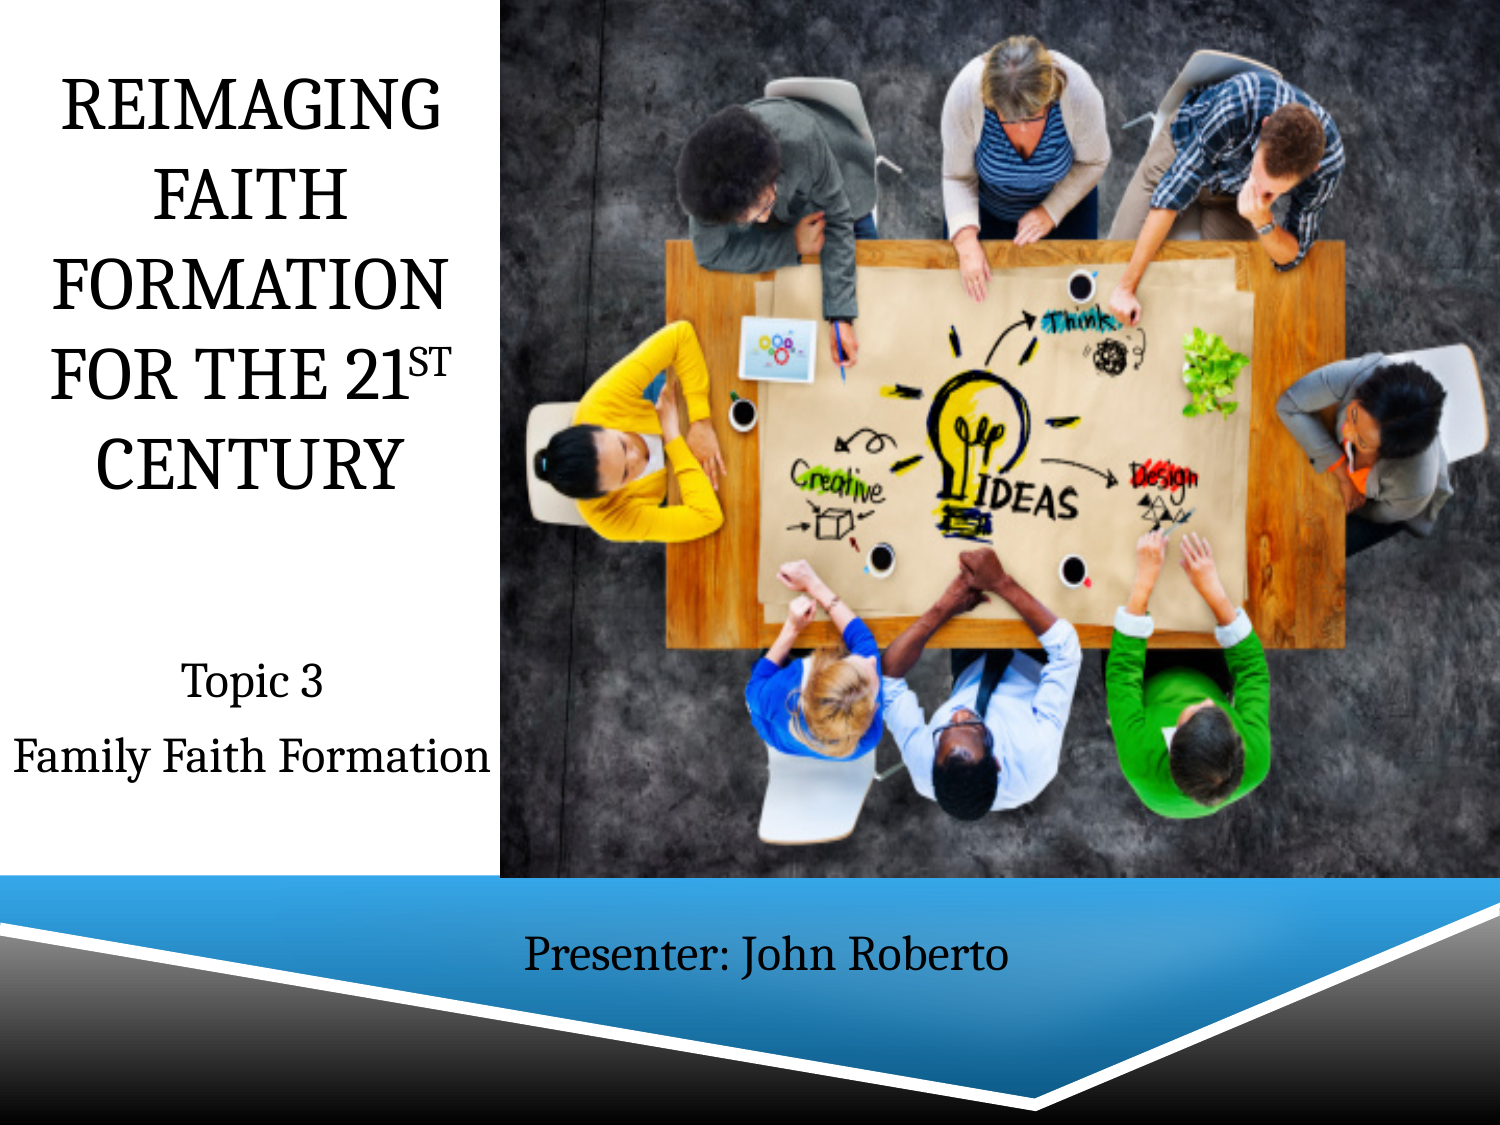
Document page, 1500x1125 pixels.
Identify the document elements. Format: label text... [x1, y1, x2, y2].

text_box Presenter: John Roberto [428, 913, 1105, 1040]
picture [499, 0, 1500, 878]
title Reimaging faith formation for the 21st Century [3, 39, 493, 512]
subtitle Topic 3 Family Faith Formation [6, 639, 493, 873]
